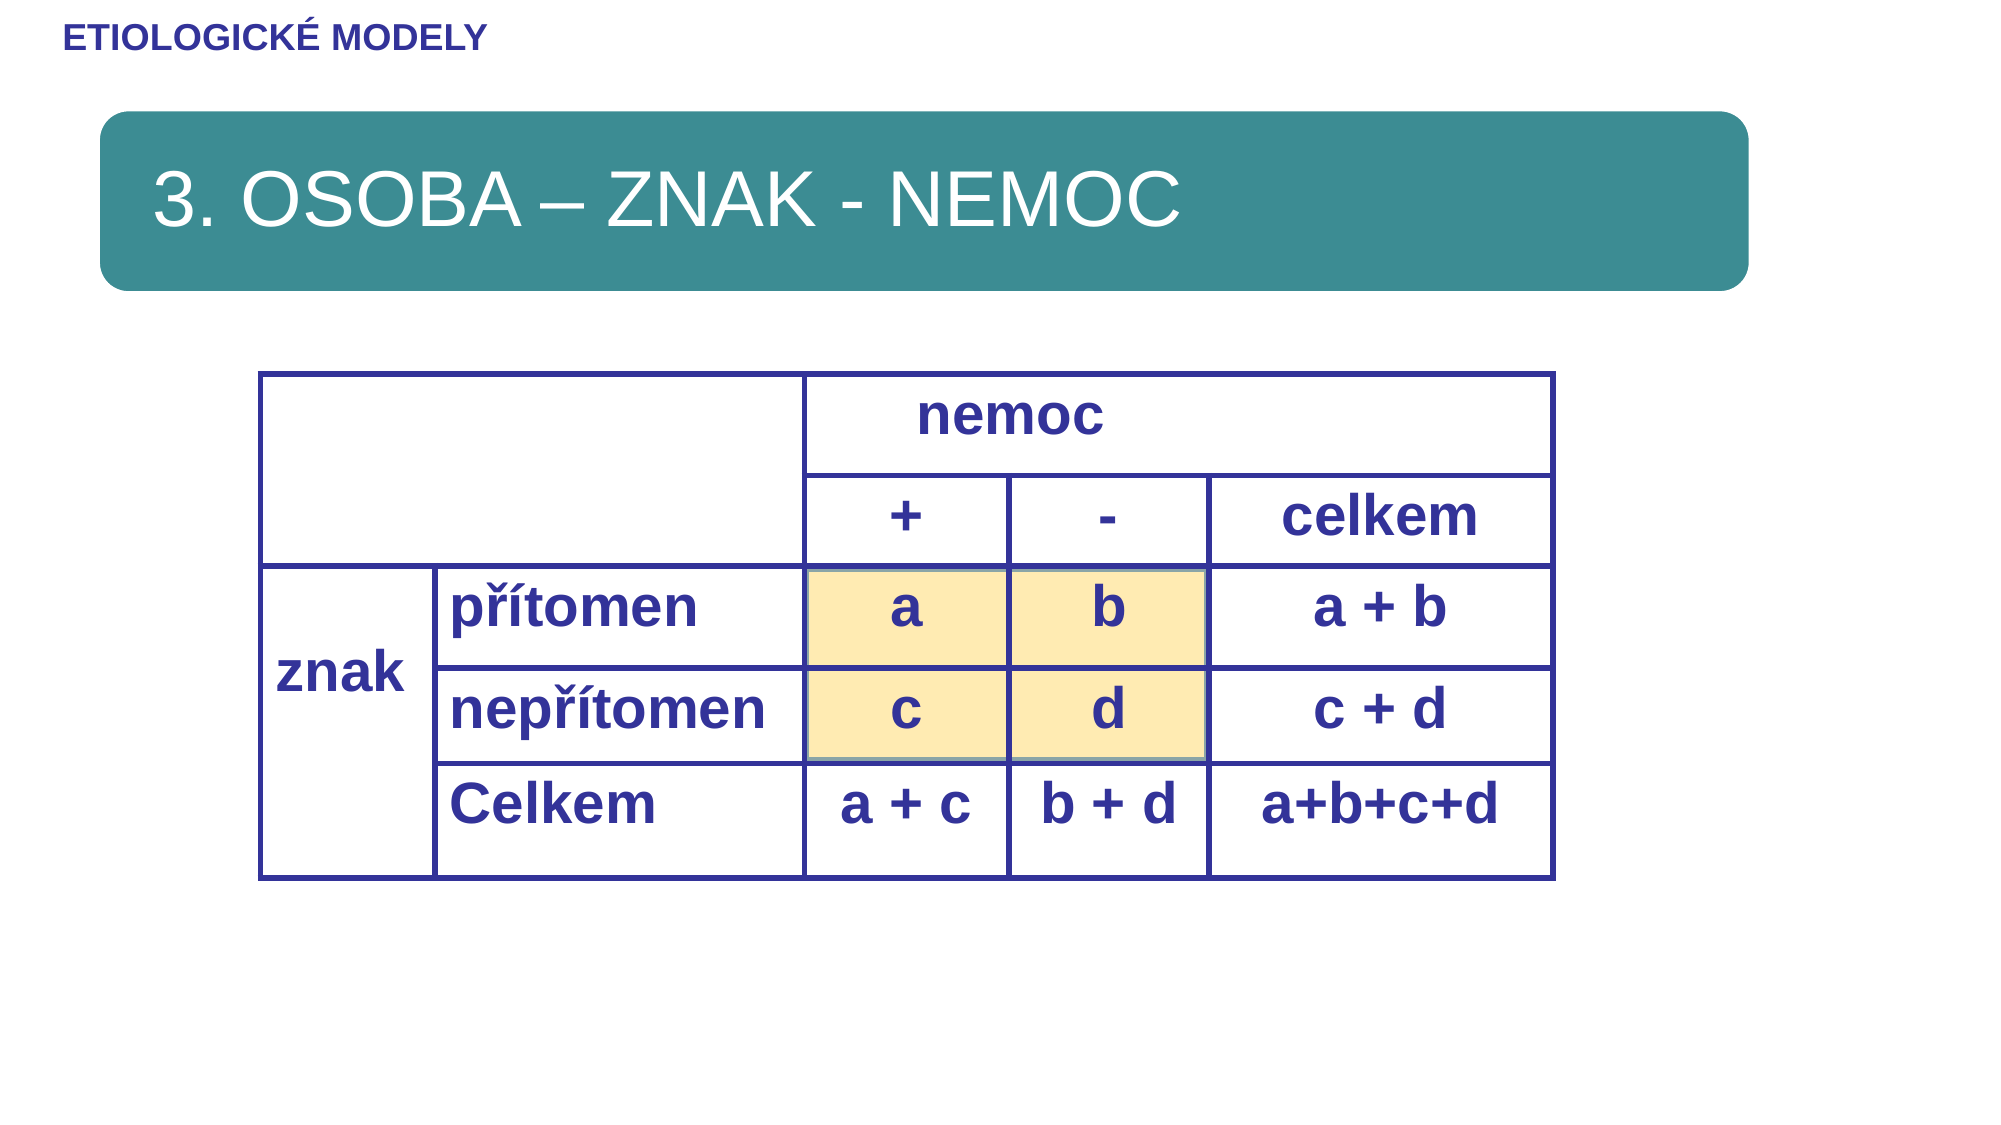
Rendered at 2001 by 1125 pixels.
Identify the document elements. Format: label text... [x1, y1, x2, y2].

table_cell b + d [1012, 766, 1206, 875]
table_cell a [807, 569, 1006, 665]
table_cell - [1012, 478, 1206, 563]
table_cell a+b+c+d [1212, 766, 1550, 875]
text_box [97, 108, 1752, 294]
table_cell nepřítomen [438, 671, 802, 761]
table_cell b [1012, 569, 1206, 665]
table_cell Celkem [438, 766, 802, 875]
table_cell d [1012, 671, 1206, 761]
table_cell a + c [807, 766, 1006, 875]
table_cell znak [263, 569, 432, 875]
table_cell c [807, 671, 1006, 761]
table_header [263, 377, 802, 563]
table_cell a + b [1212, 569, 1550, 665]
table_cell c + d [1212, 671, 1550, 761]
text_box ETIOLOGICKÉ MODELY [36, 5, 504, 66]
table_header nemoc [807, 377, 1550, 473]
table_cell celkem [1212, 478, 1550, 563]
table_cell + [807, 478, 1006, 563]
table_cell přítomen [438, 569, 802, 665]
